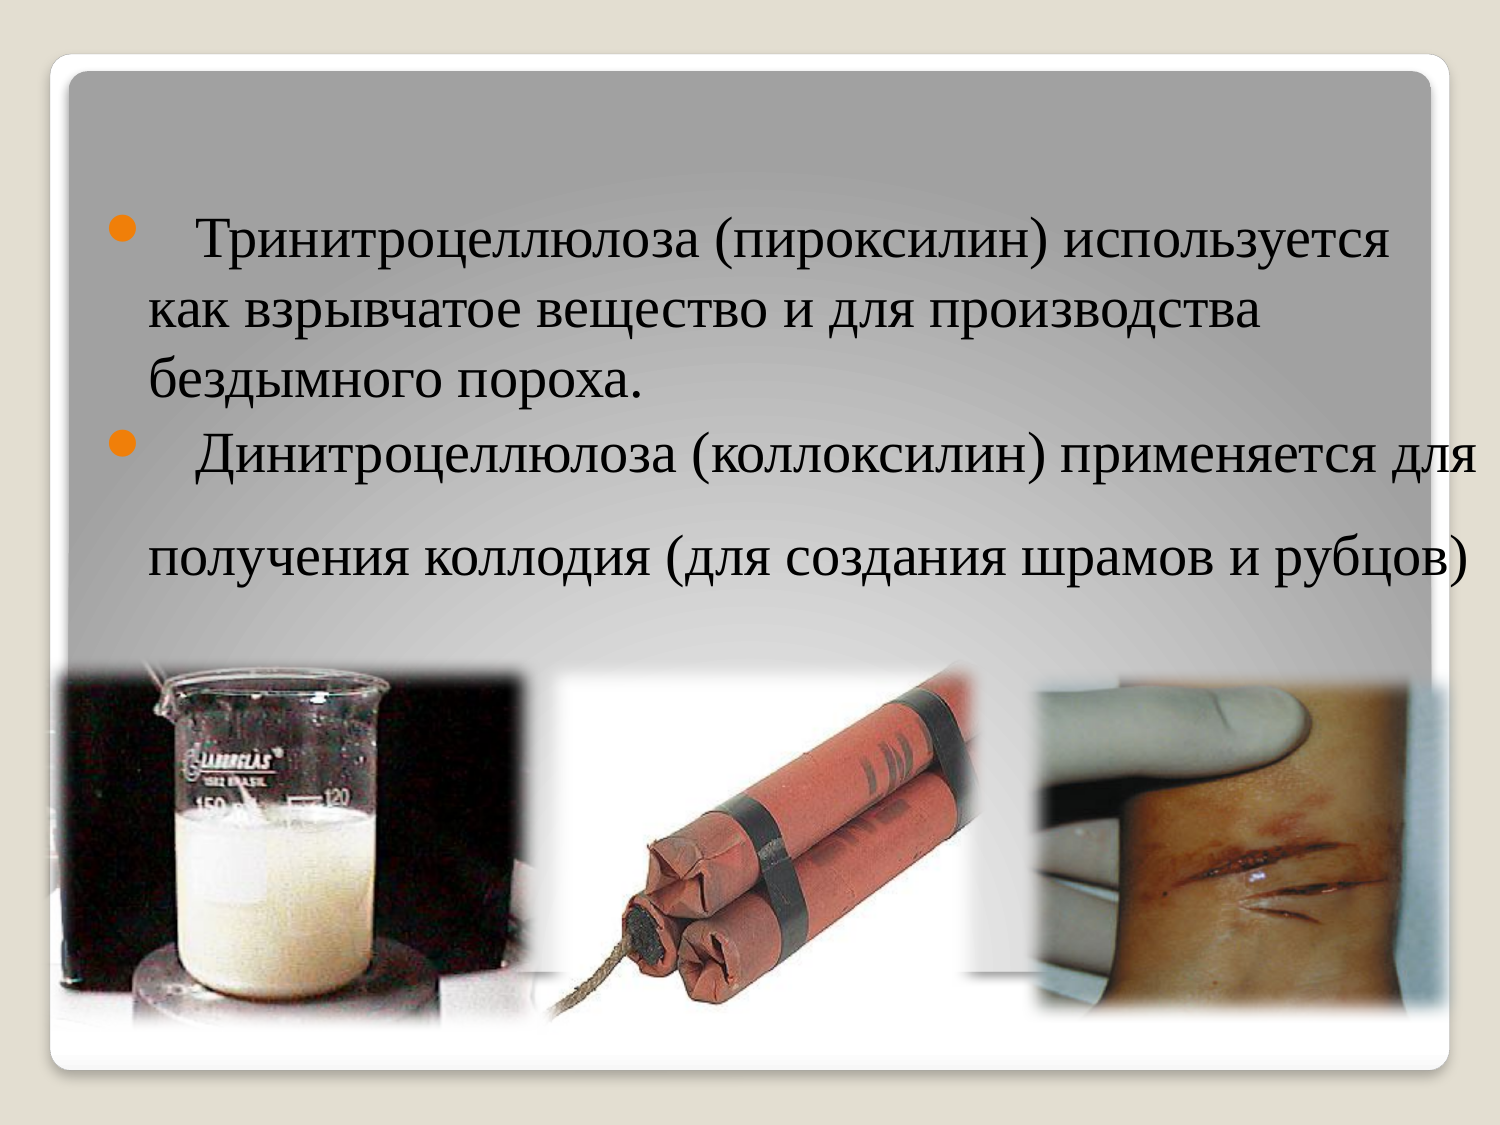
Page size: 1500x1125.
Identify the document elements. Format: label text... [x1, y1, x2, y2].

picture [41, 656, 987, 1036]
list Тринитроцеллюлоза (пироксилин) используется как взрывчатое вещество и для производства бездымного пороха. Динитроцеллюлоза (коллоксилин) применяется для получения коллодия (для создания шрамов и рубцов) [75, 184, 1500, 669]
picture [1021, 668, 1465, 1024]
